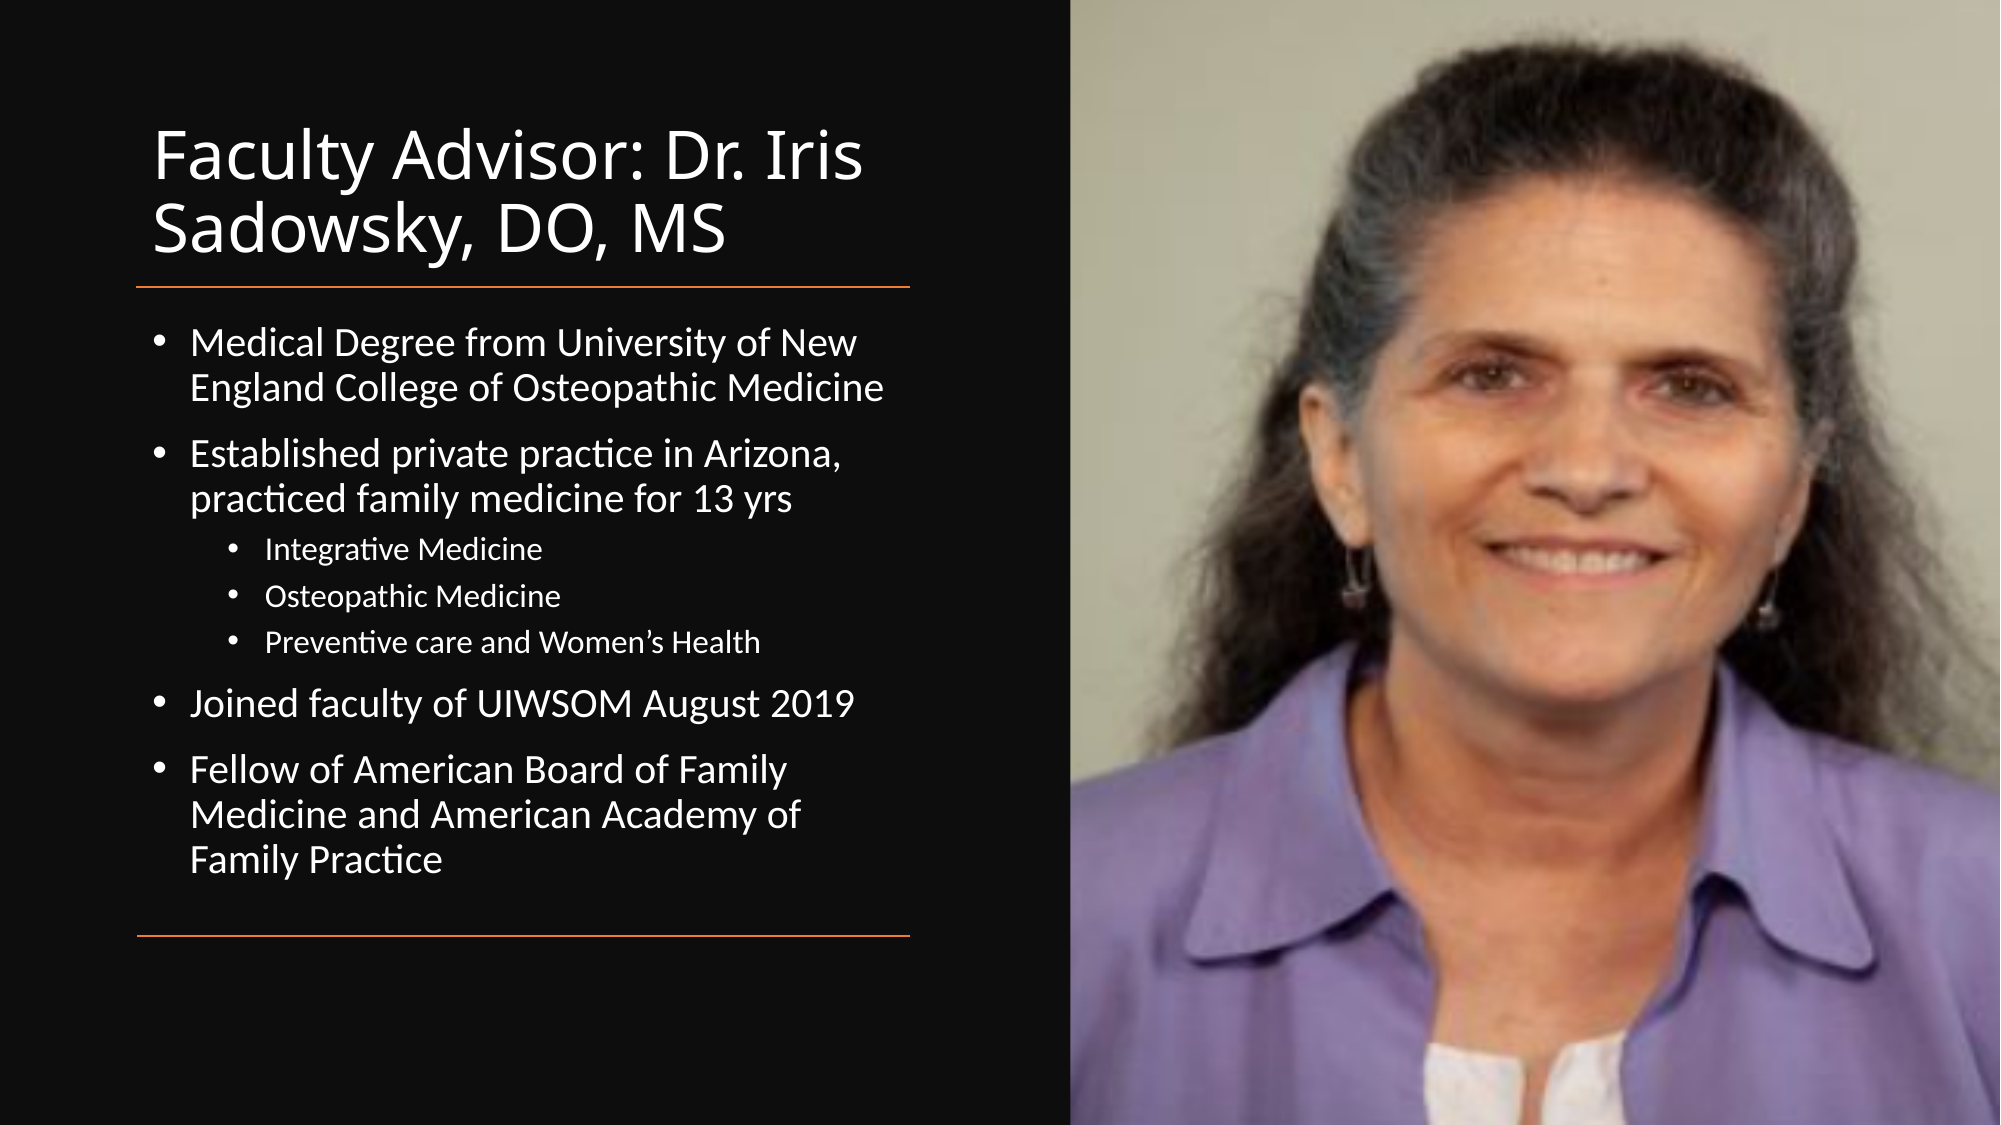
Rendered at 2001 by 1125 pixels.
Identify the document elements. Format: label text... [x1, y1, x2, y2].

text_box [0, 0, 1070, 1125]
list Medical Degree from University of New England College of Osteopathic Medicine Established private practice in Arizona, practiced family medicine for 13 yrs Integrative Medicine Osteopathic Medicine Preventive care and Women’s Health Joined faculty of UIWSOM August 2019 Fellow of American Board of Family Medicine and American Academy of Family Practice [137, 313, 930, 912]
picture [1070, 0, 2000, 1125]
title Faculty Advisor: Dr. Iris Sadowsky, DO, MS [137, 73, 910, 275]
